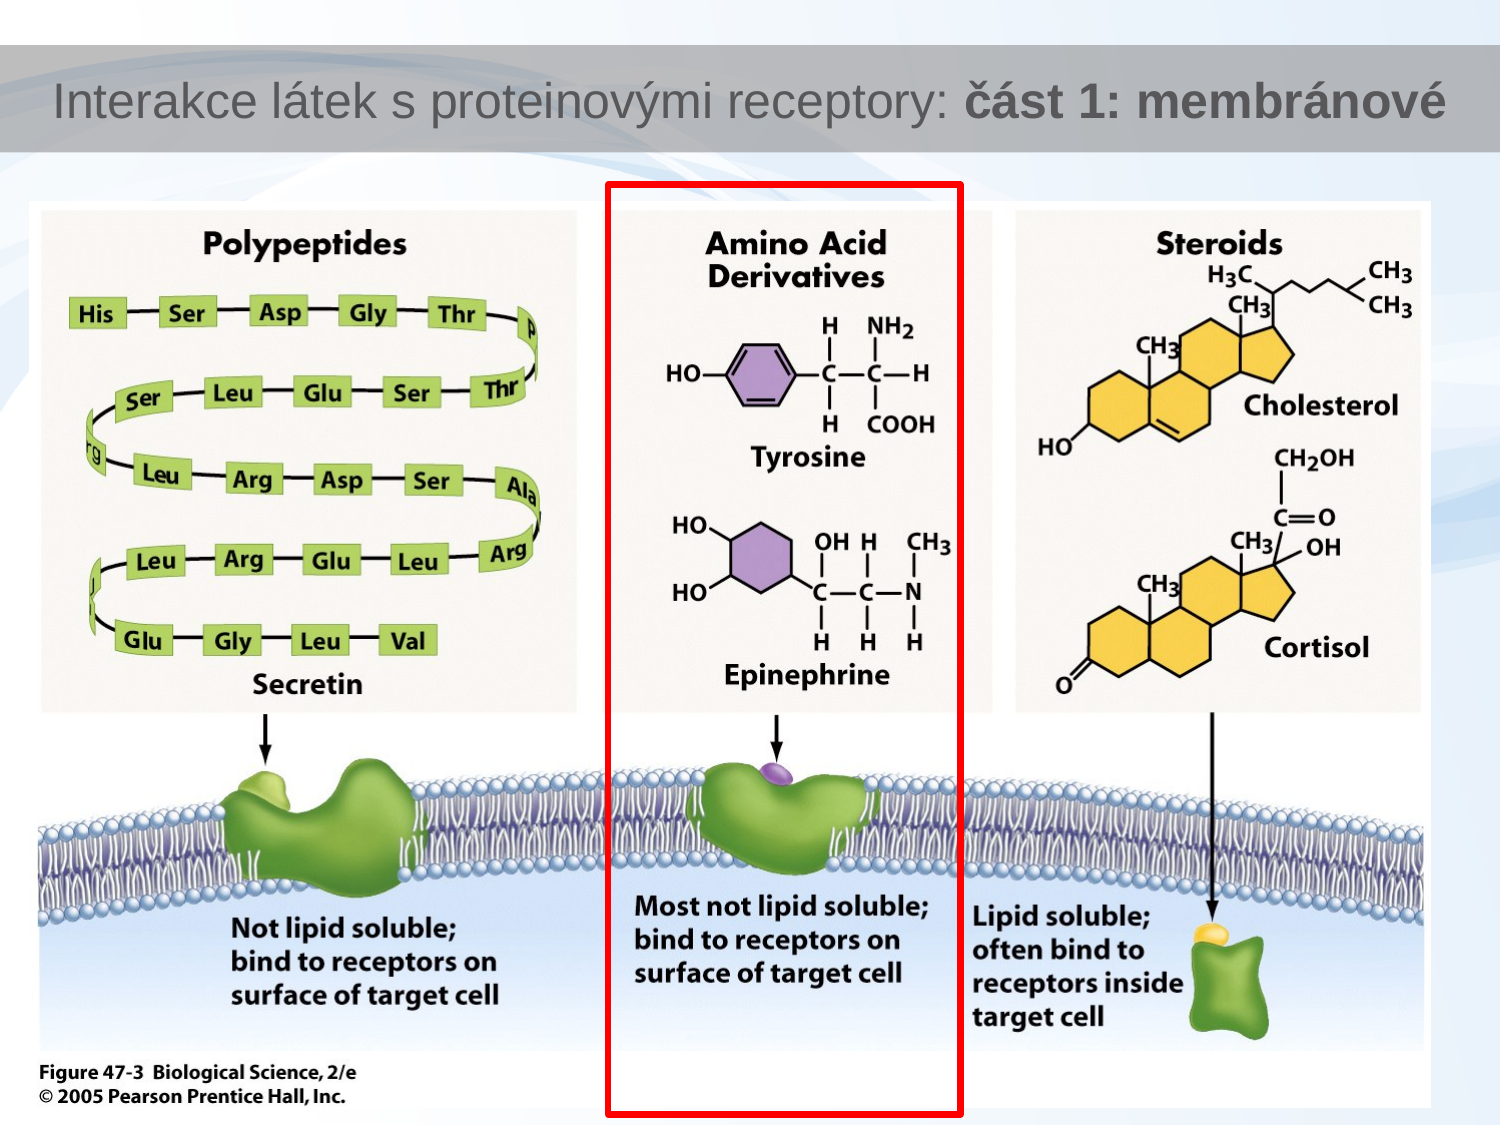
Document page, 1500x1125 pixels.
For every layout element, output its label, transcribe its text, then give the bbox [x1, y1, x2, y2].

picture [0, 0, 1500, 45]
title Interakce látek s proteinovými receptory: část 1: membránové [0, 45, 1500, 153]
text_box [606, 182, 963, 199]
picture [0, 153, 1500, 1125]
